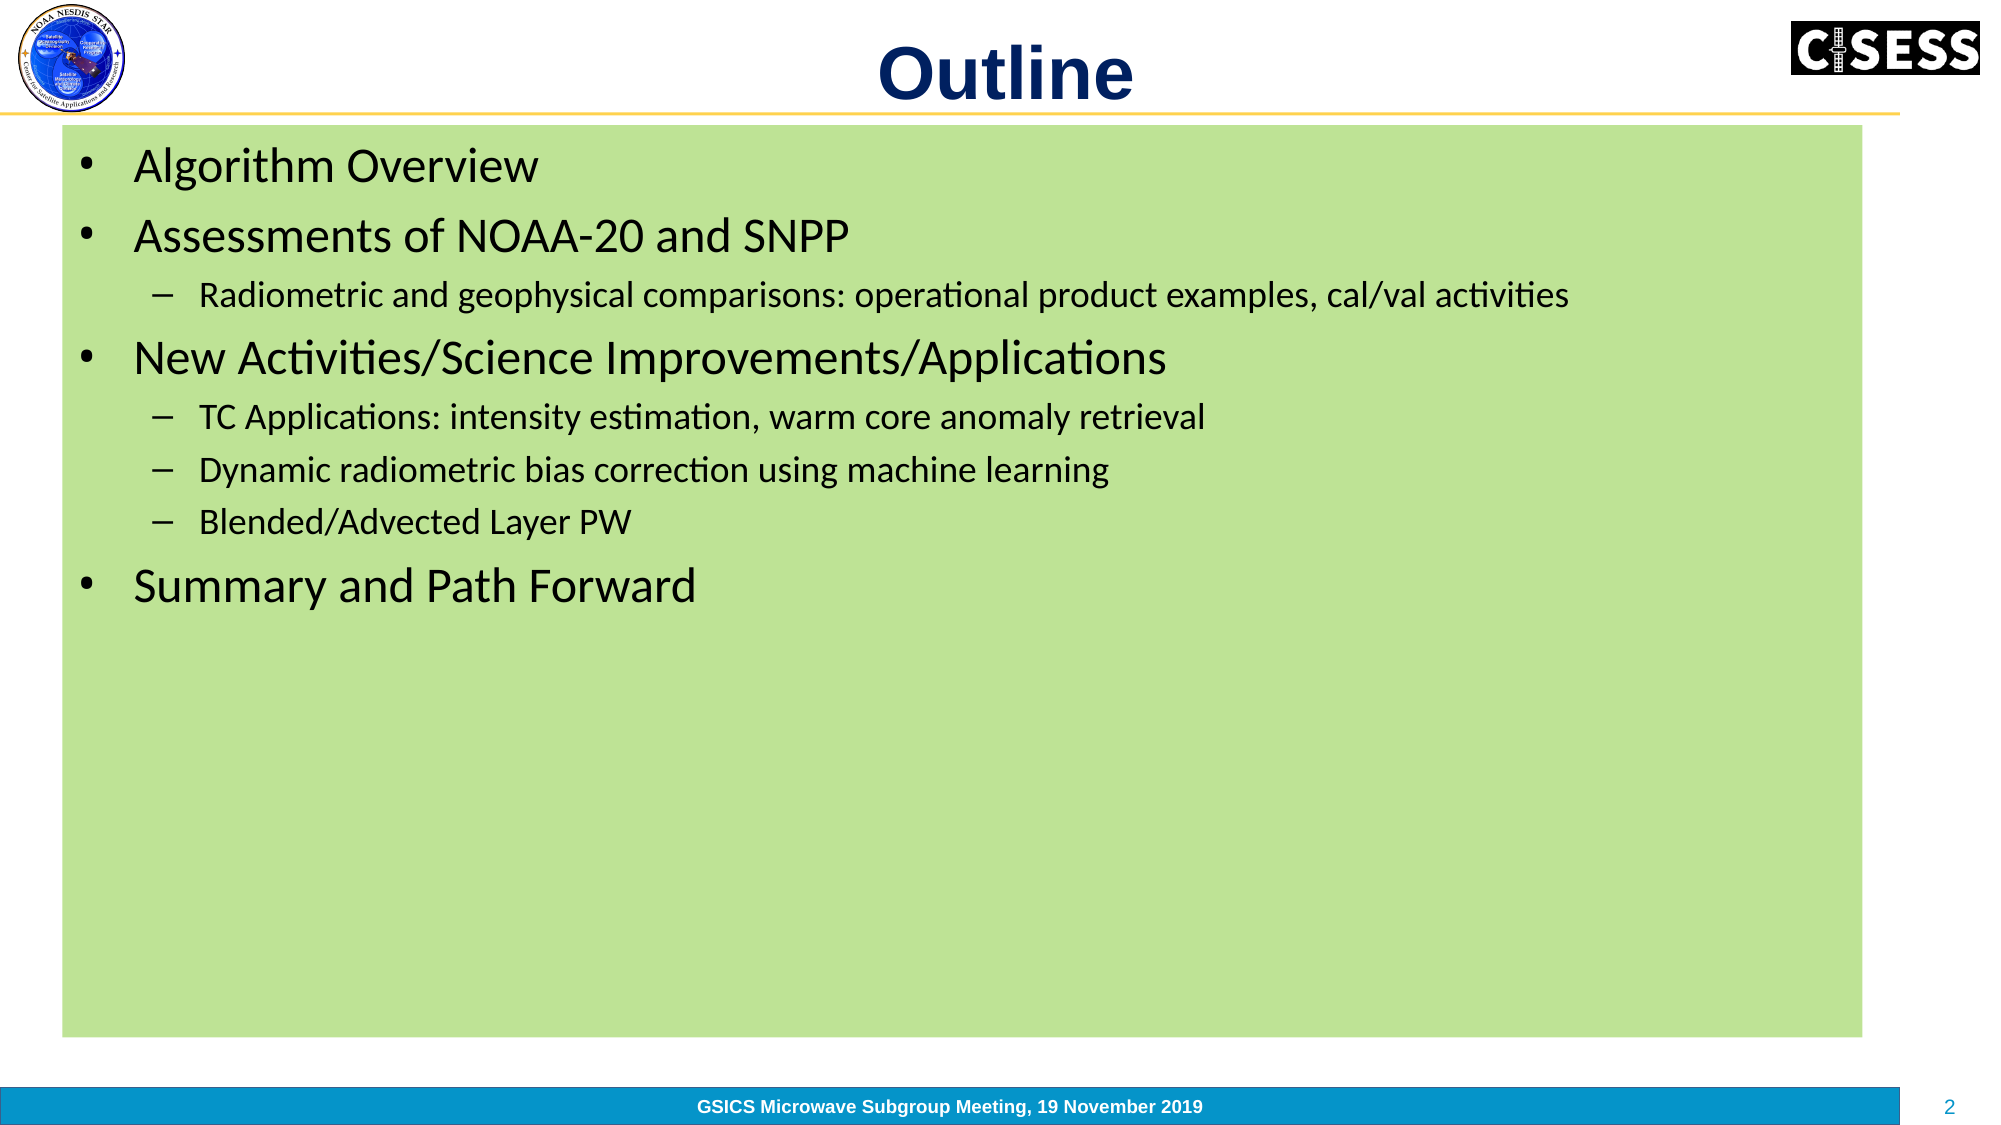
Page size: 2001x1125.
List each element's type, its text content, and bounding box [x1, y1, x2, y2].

picture [1791, 21, 1980, 75]
picture [17, 4, 125, 113]
list Algorithm Overview Assessments of NOAA-20 and SNPP Radiometric and geophysical comparisons: operational product examples, cal/val activities New Activities/Science Improvements/Applications TC Applications: intensity estimation, warm core anomaly retrieval Dynamic radiometric bias correction using machine learning Blended/Advected Layer PW Summary and Path Forward [62, 125, 1863, 1038]
title Outline [399, 24, 1613, 106]
